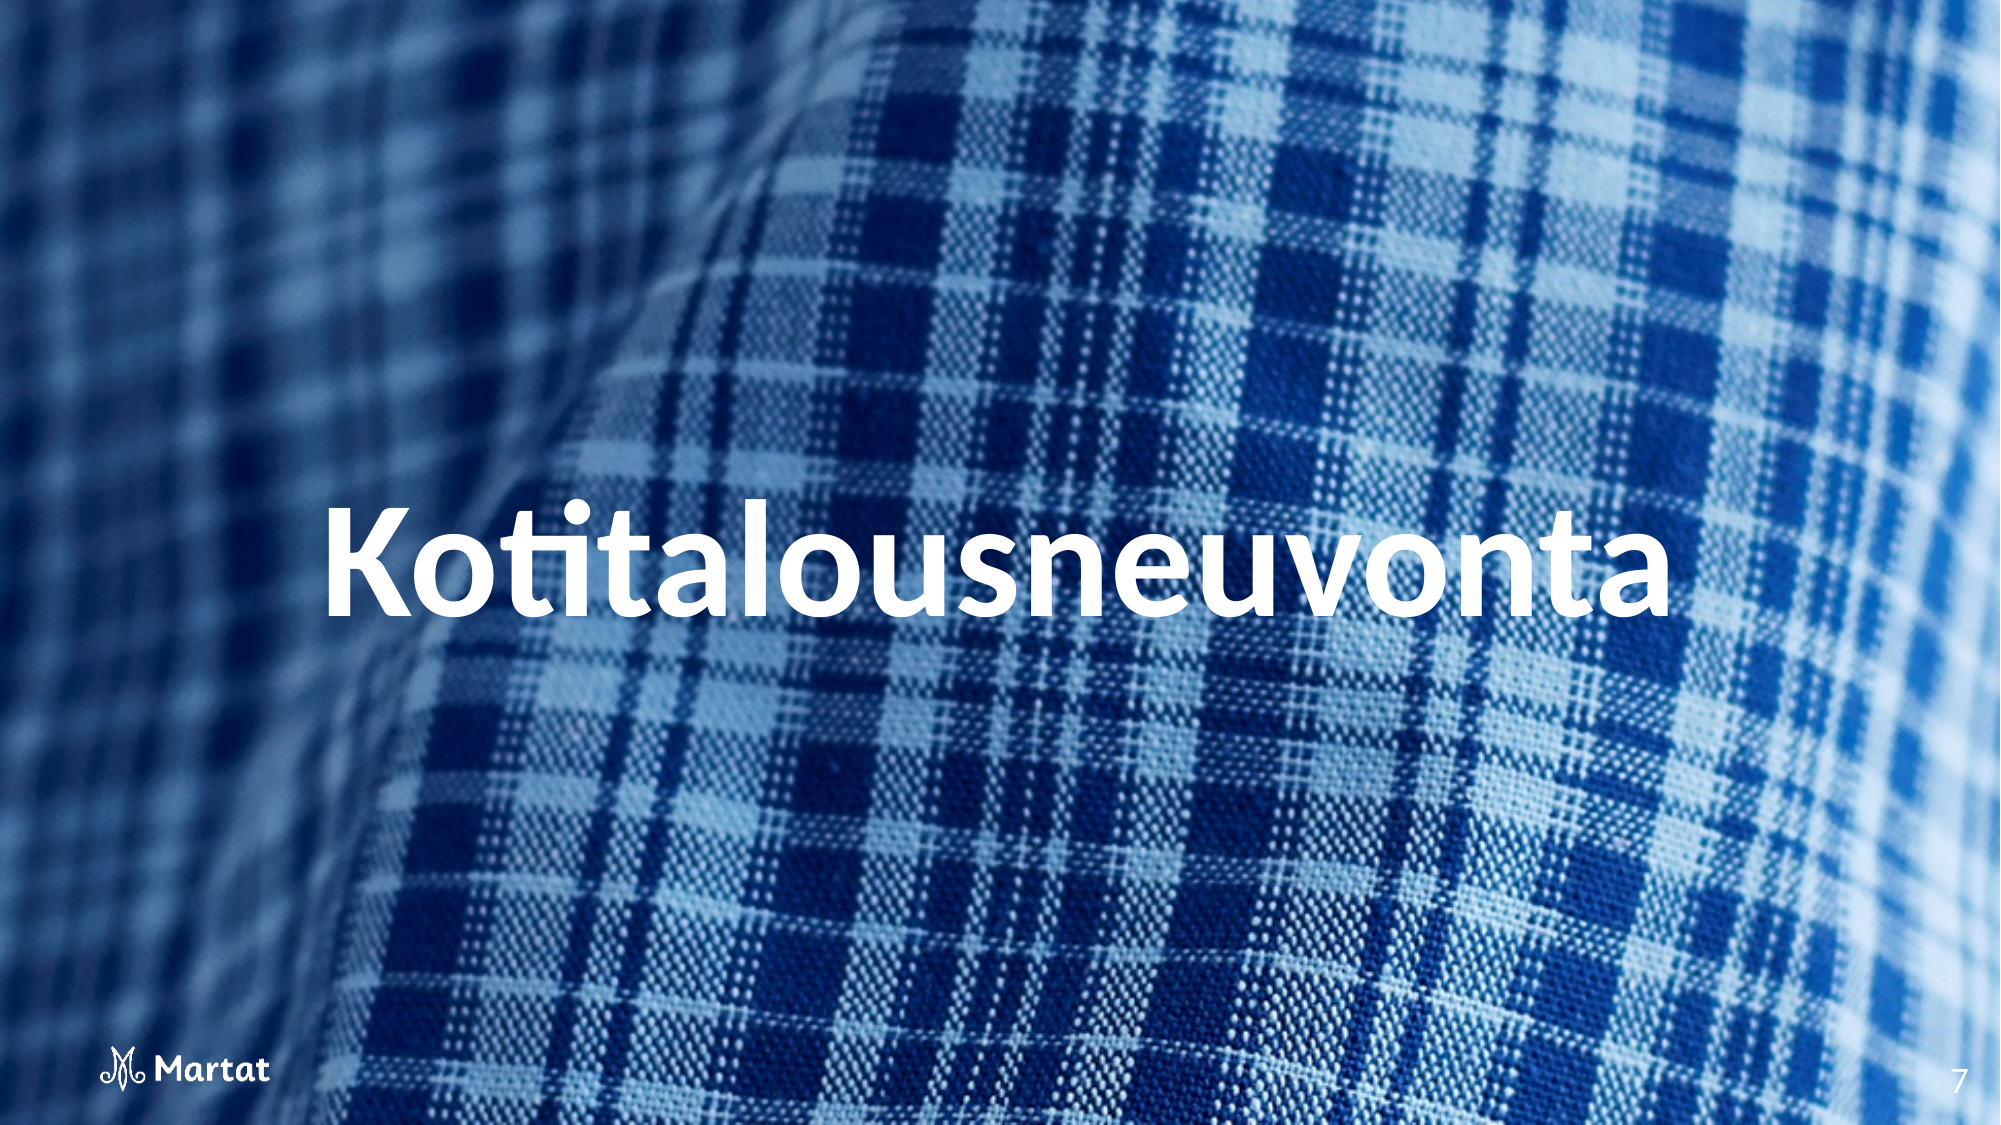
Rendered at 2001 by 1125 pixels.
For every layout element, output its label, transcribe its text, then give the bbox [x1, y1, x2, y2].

picture [0, 0, 2000, 1125]
list Kotitalousneuvonta [283, 209, 1717, 916]
